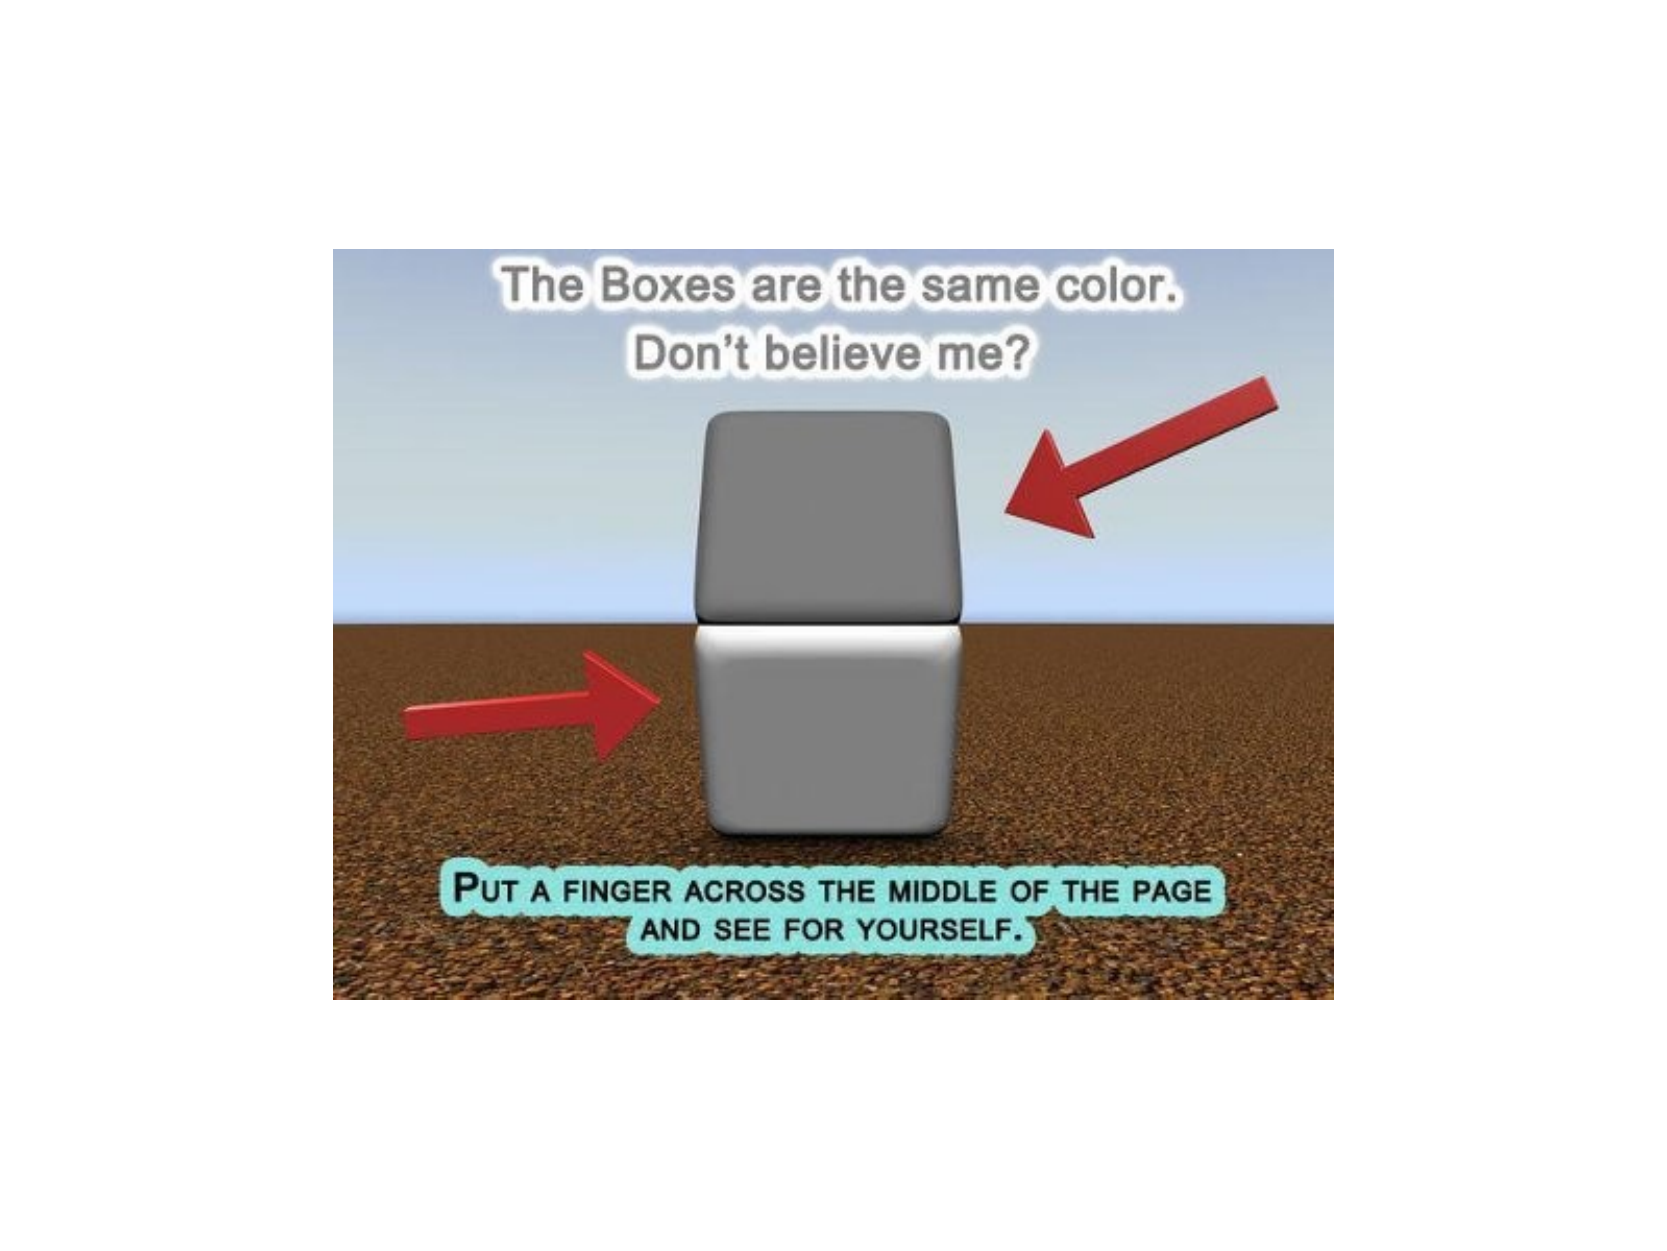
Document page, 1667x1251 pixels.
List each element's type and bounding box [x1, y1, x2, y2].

picture [333, 249, 1334, 1001]
